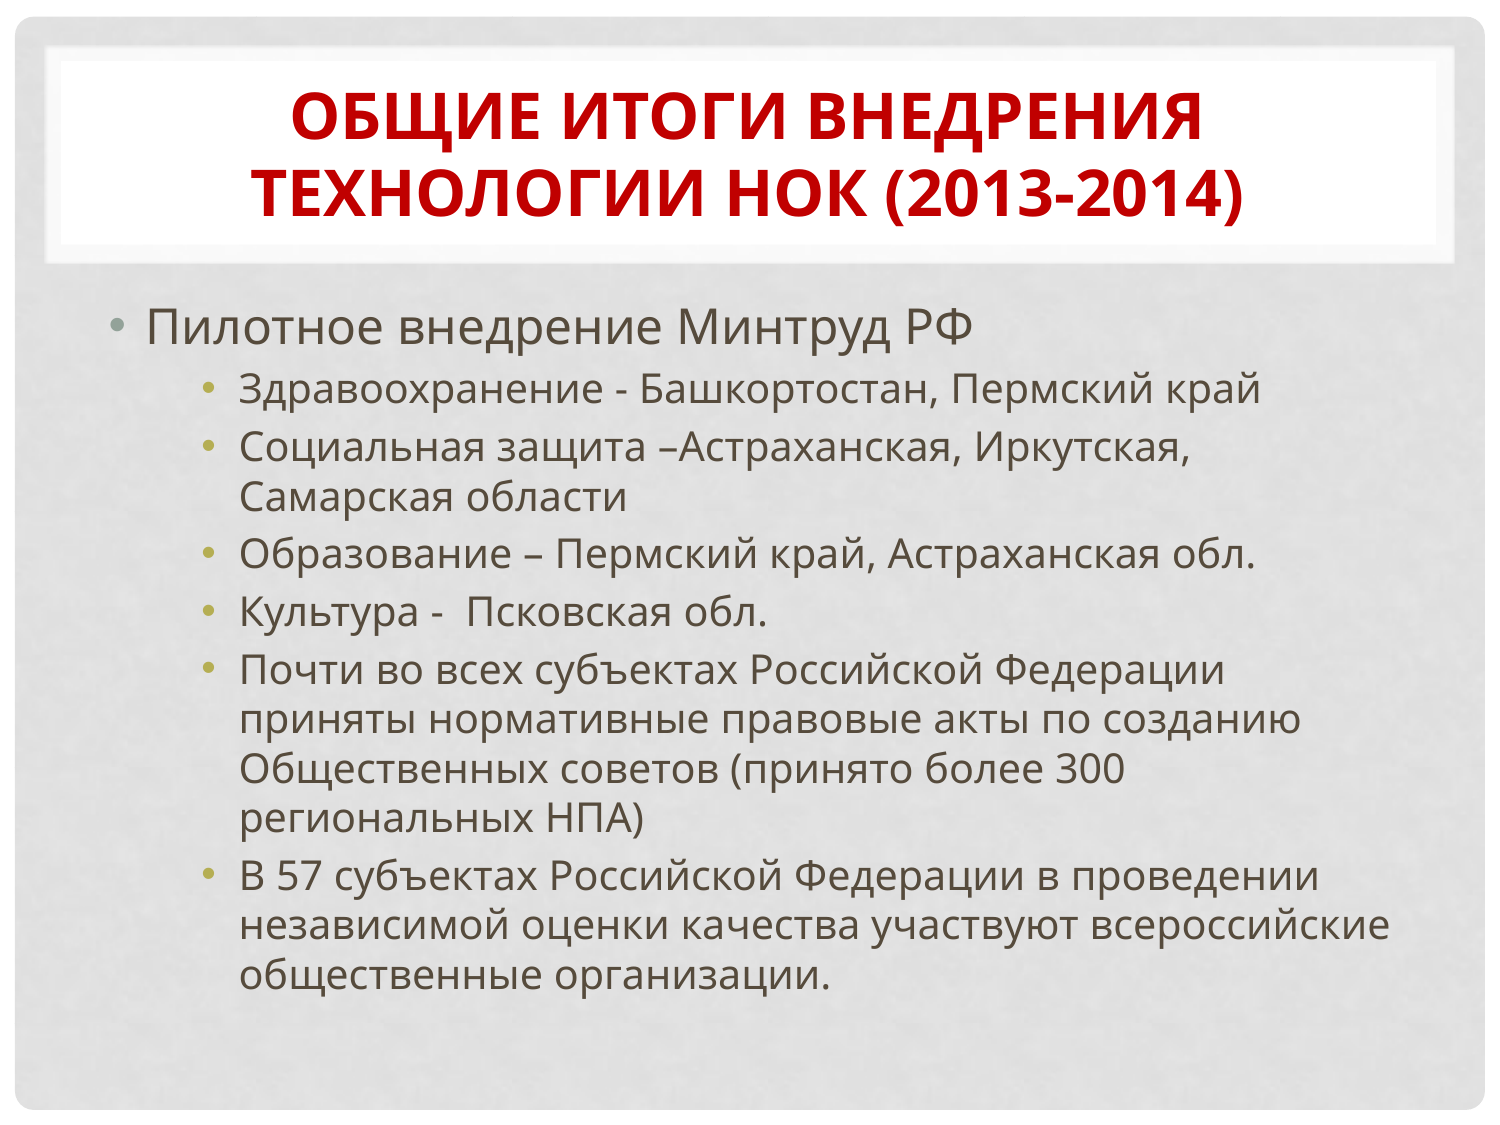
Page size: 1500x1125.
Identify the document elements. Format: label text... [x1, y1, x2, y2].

list Пилотное внедрение Минтруд РФ Здравоохранение - Башкортостан, Пермский край Социальная защита –Астраханская, Иркутская, Самарская области Образование – Пермский край, Астраханская обл. Культура - Псковская обл. Почти во всех субъектах Российской Федерации приняты нормативные правовые акты по созданию Общественных советов (принято более 300 региональных НПА) В 57 субъектах Российской Федерации в проведении независимой оценки качества участвуют всероссийские общественные организации. [75, 287, 1425, 1005]
title Общие итоги внедрения технологии НОК (2013-2014) [69, 66, 1425, 238]
